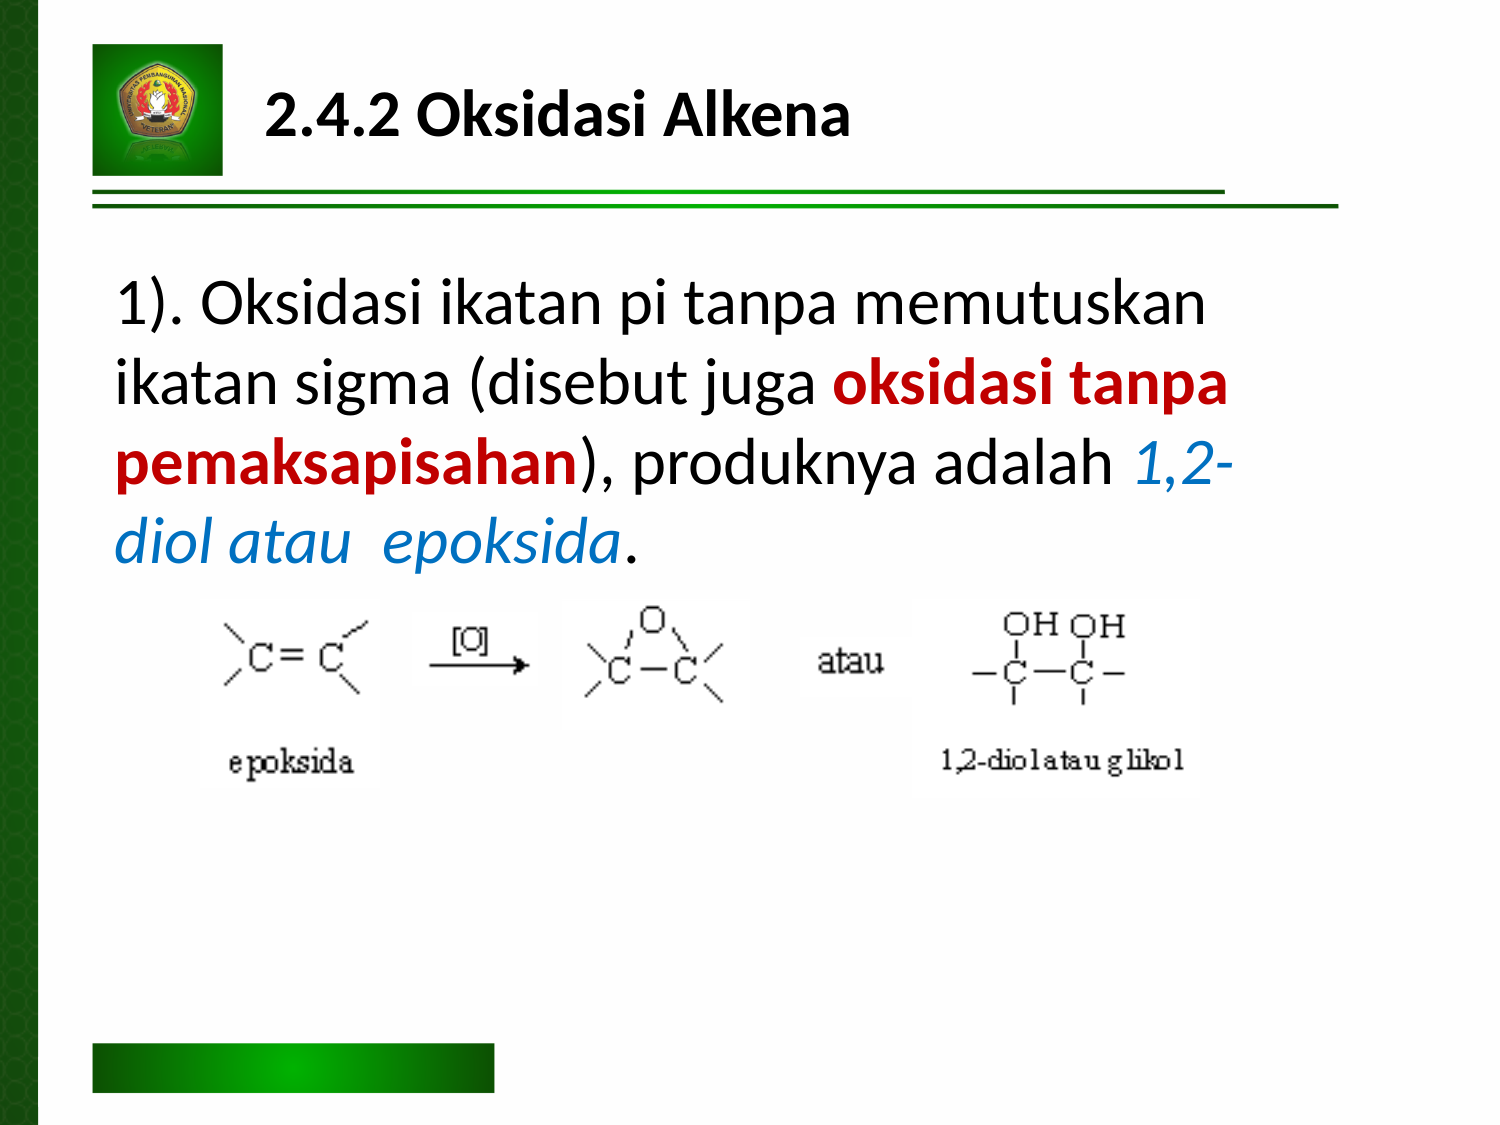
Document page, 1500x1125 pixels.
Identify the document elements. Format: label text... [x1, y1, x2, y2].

list 1). Oksidasi ikatan pi tanpa memutuskan ikatan sigma (disebut juga oksidasi tanpa pemaksapisahan), produknya adalah 1,2-diol atau epoksida. [99, 249, 1338, 1000]
list 2.4.2 Oksidasi Alkena [249, 62, 888, 163]
picture [0, 0, 1500, 1125]
